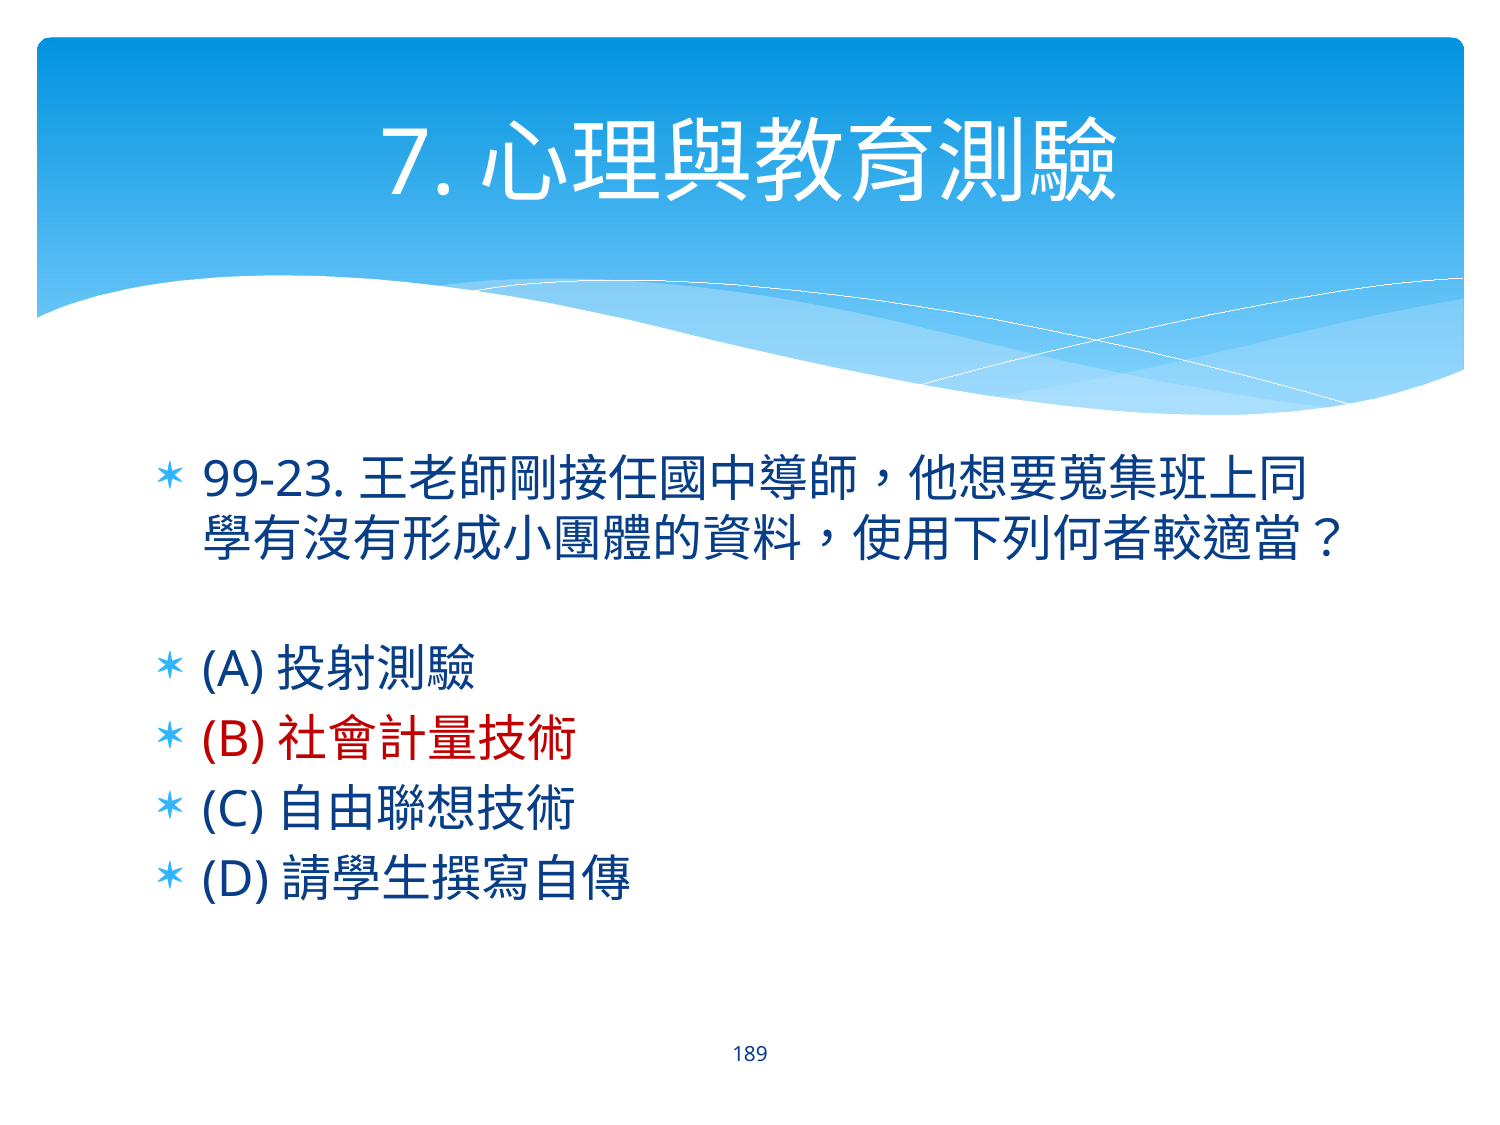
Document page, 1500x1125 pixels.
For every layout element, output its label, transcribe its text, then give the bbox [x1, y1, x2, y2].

title 7.心理與教育測驗 [74, 55, 1426, 262]
list 99-23.王老師剛接任國中導師，他想要蒐集班上同學有沒有形成小團體的資料，使用下列何者較適當？ (A)投射測驗 (B)社會計量技術 (C)自由聯想技術 (D)請學生撰寫自傳 [142, 438, 1359, 1006]
slide_number 189 [654, 1025, 846, 1086]
